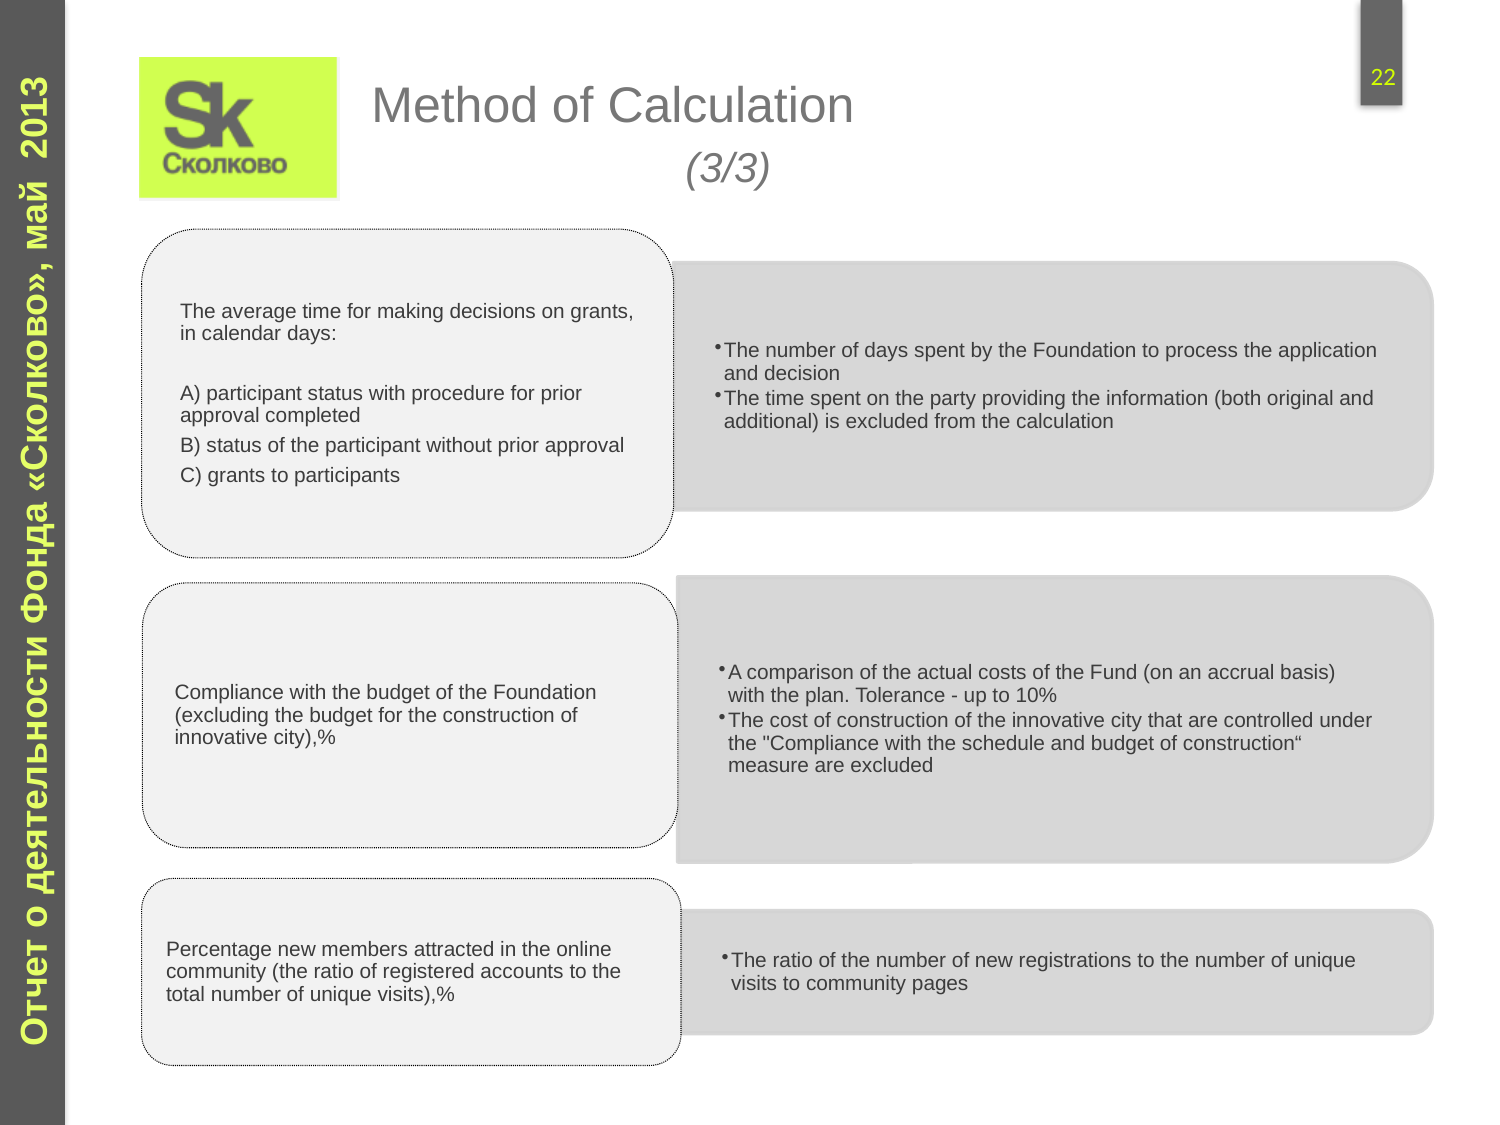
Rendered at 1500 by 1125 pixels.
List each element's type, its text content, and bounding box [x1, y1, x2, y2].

text_box Method of Calculation (3/3) [356, 65, 1315, 196]
picture [139, 57, 340, 201]
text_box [141, 228, 1433, 1098]
